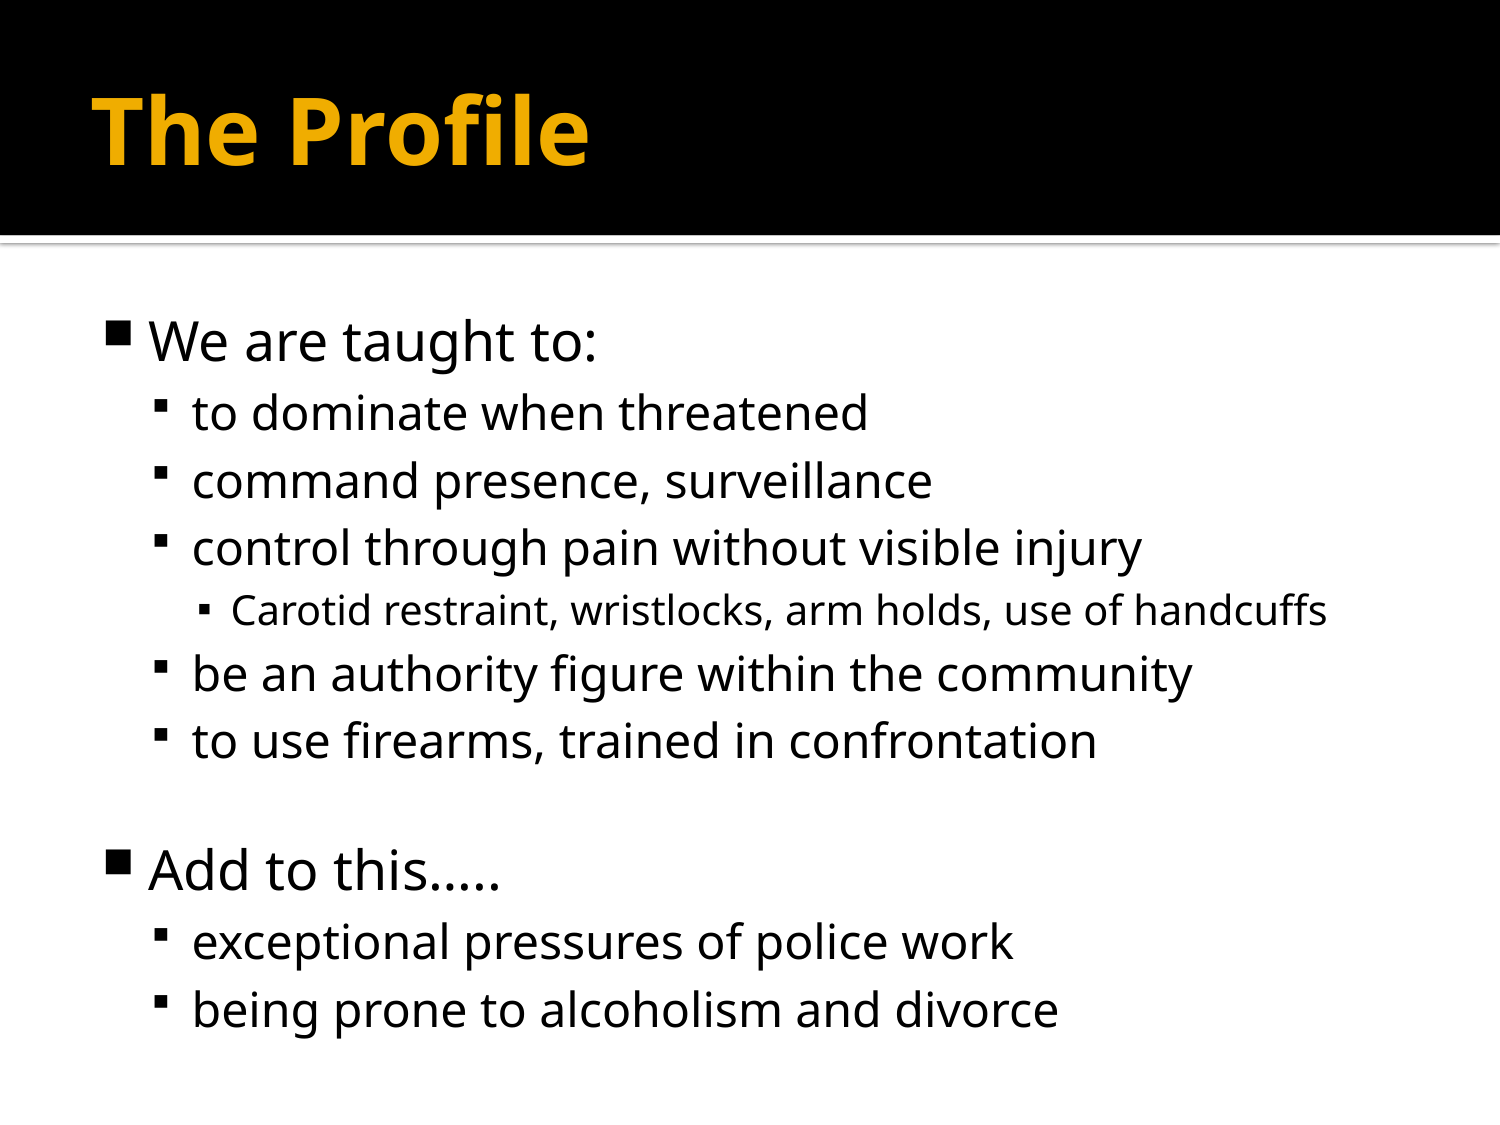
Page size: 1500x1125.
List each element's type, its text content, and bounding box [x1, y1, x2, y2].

list We are taught to: to dominate when threatened command presence, surveillance control through pain without visible injury Carotid restraint, wristlocks, arm holds, use of handcuffs be an authority figure within the community to use firearms, trained in confrontation Add to this….. exceptional pressures of police work being prone to alcoholism and divorce [75, 291, 1425, 1050]
title The Profile [75, 25, 1425, 231]
